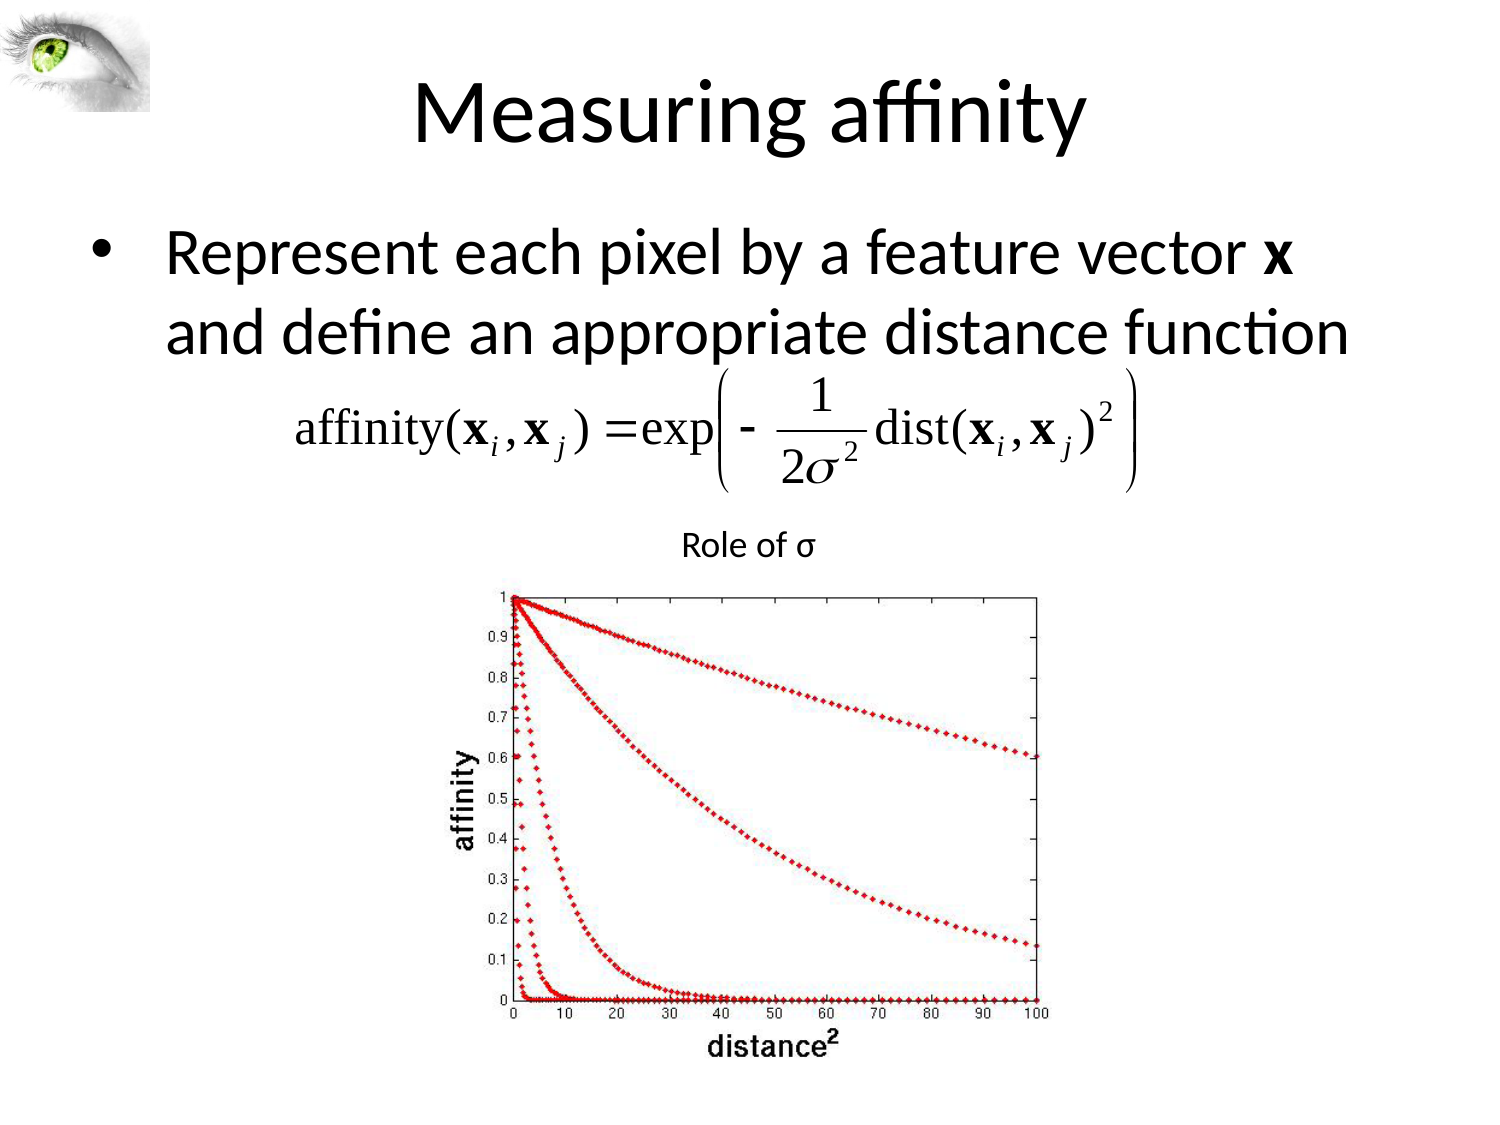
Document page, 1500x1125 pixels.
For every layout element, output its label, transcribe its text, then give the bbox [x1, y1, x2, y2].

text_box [287, 358, 1151, 504]
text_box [424, 512, 1101, 1063]
title Measuring affinity [75, 12, 1425, 200]
picture [0, 0, 150, 112]
list Represent each pixel by a feature vector x and define an appropriate distance function [75, 200, 1425, 943]
